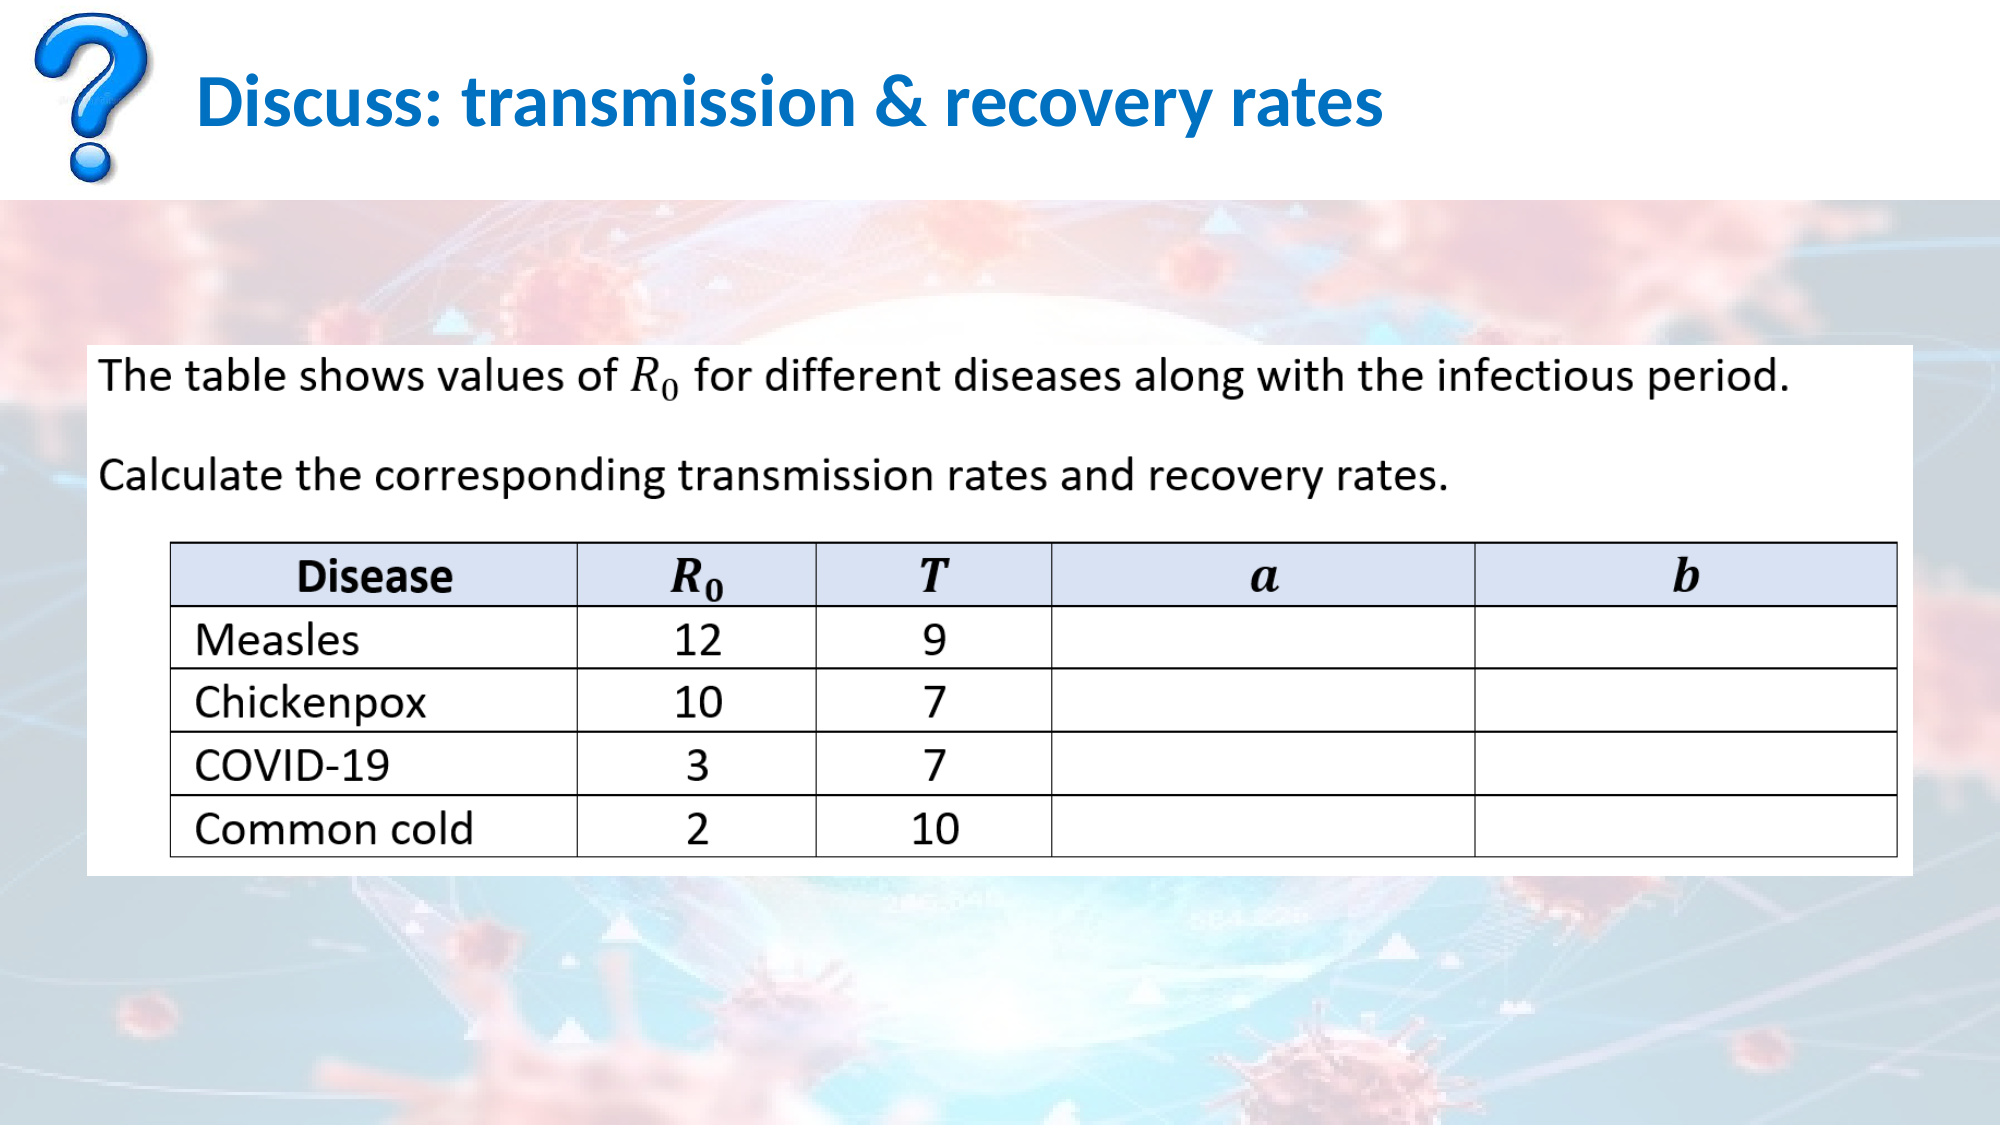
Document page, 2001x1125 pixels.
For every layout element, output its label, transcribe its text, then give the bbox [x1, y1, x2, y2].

picture [0, 199, 2000, 1125]
text_box Discuss: transmission & recovery rates [181, 43, 1824, 149]
picture [4, 6, 181, 187]
